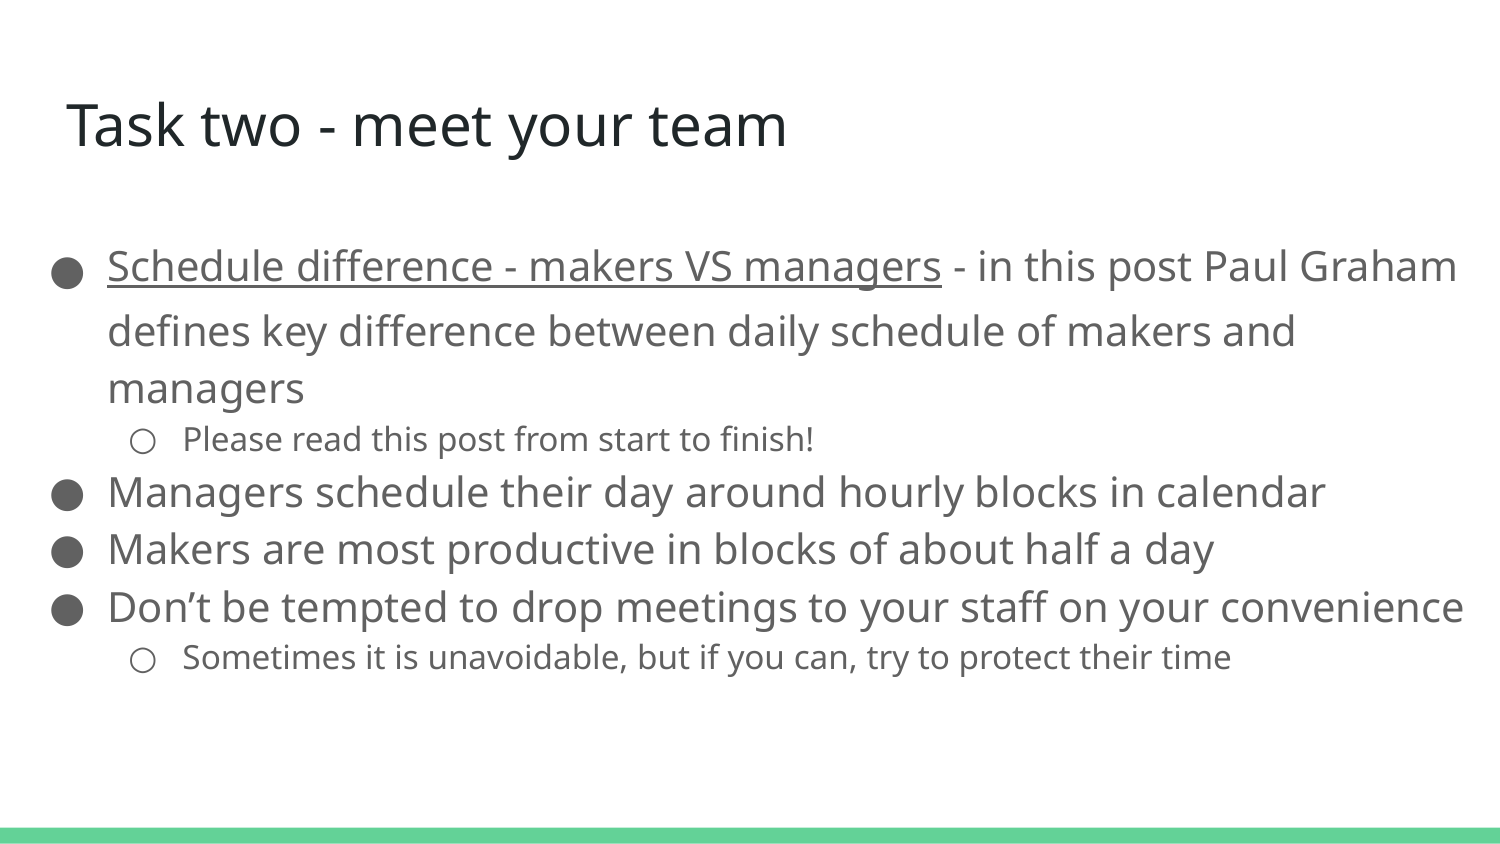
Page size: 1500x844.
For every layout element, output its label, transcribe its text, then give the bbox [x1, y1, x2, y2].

title Task two - meet your team [51, 72, 1449, 167]
list Schedule difference - makers VS managers - in this post Paul Graham defines key difference between daily schedule of makers and managers Please read this post from start to finish! Managers schedule their day around hourly blocks in calendar Makers are most productive in blocks of about half a day Don’t be tempted to drop meetings to your staff on your convenience Sometimes it is unavoidable, but if you can, try to protect their time [17, 216, 1483, 777]
